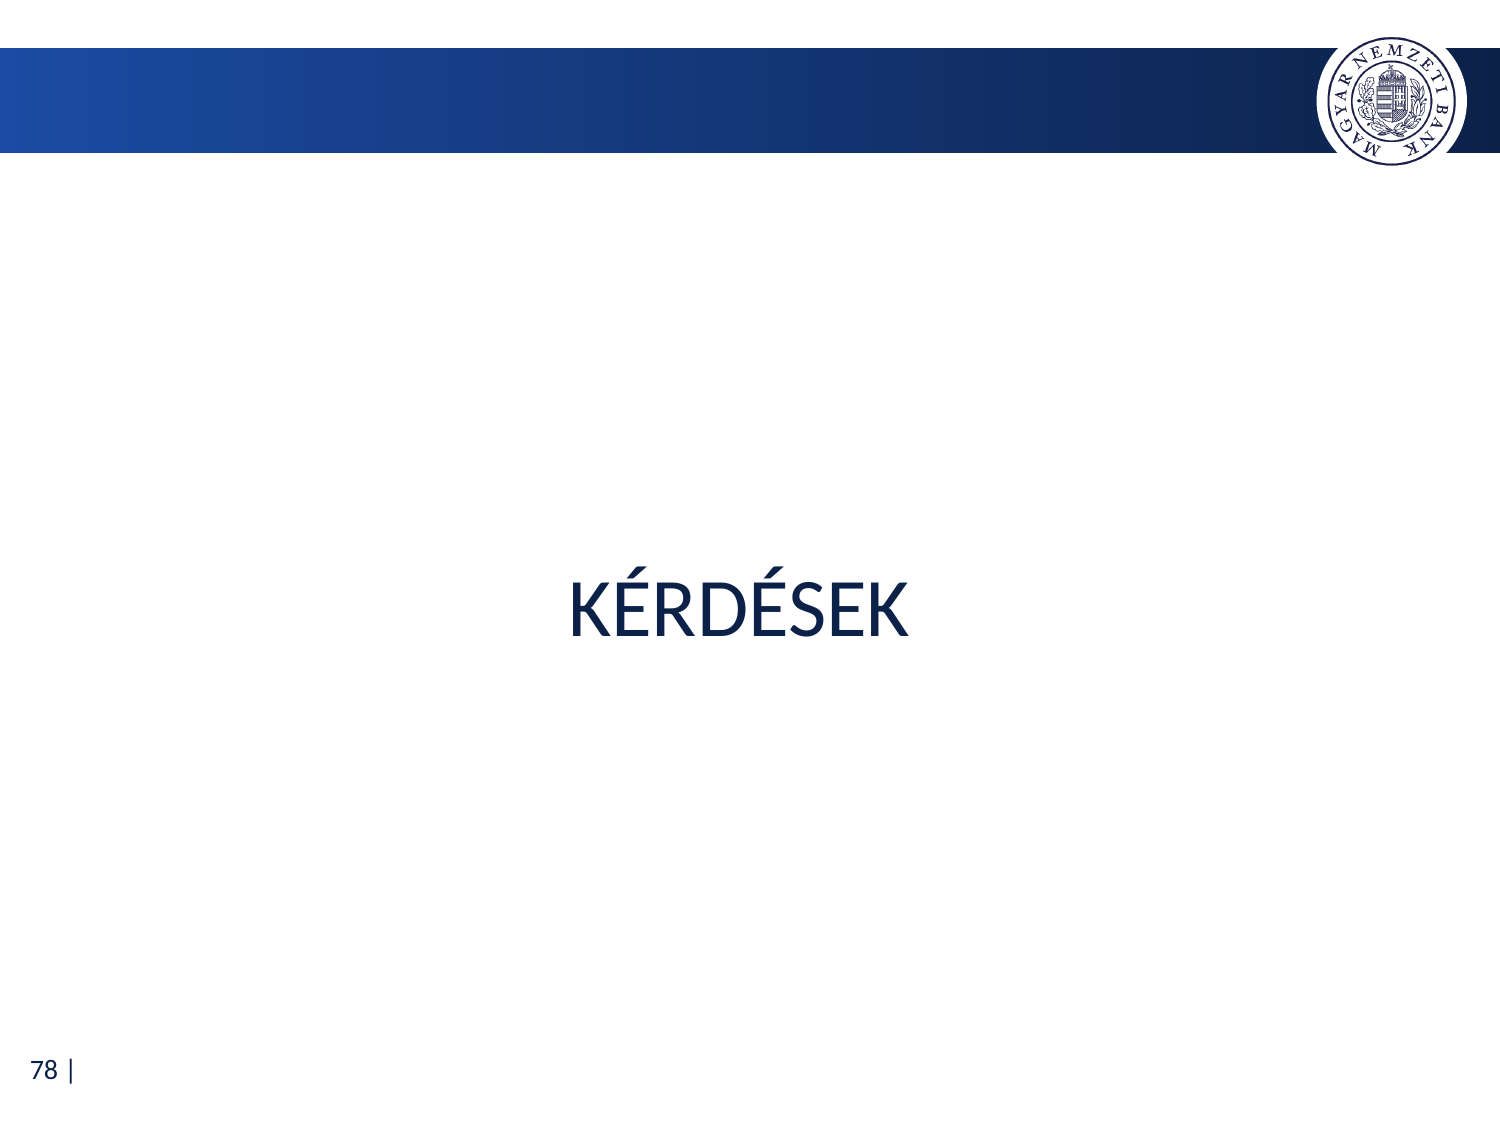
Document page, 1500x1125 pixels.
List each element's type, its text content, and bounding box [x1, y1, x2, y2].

picture [1327, 36, 1457, 166]
list KÉRDÉSEK [78, 195, 1401, 1024]
